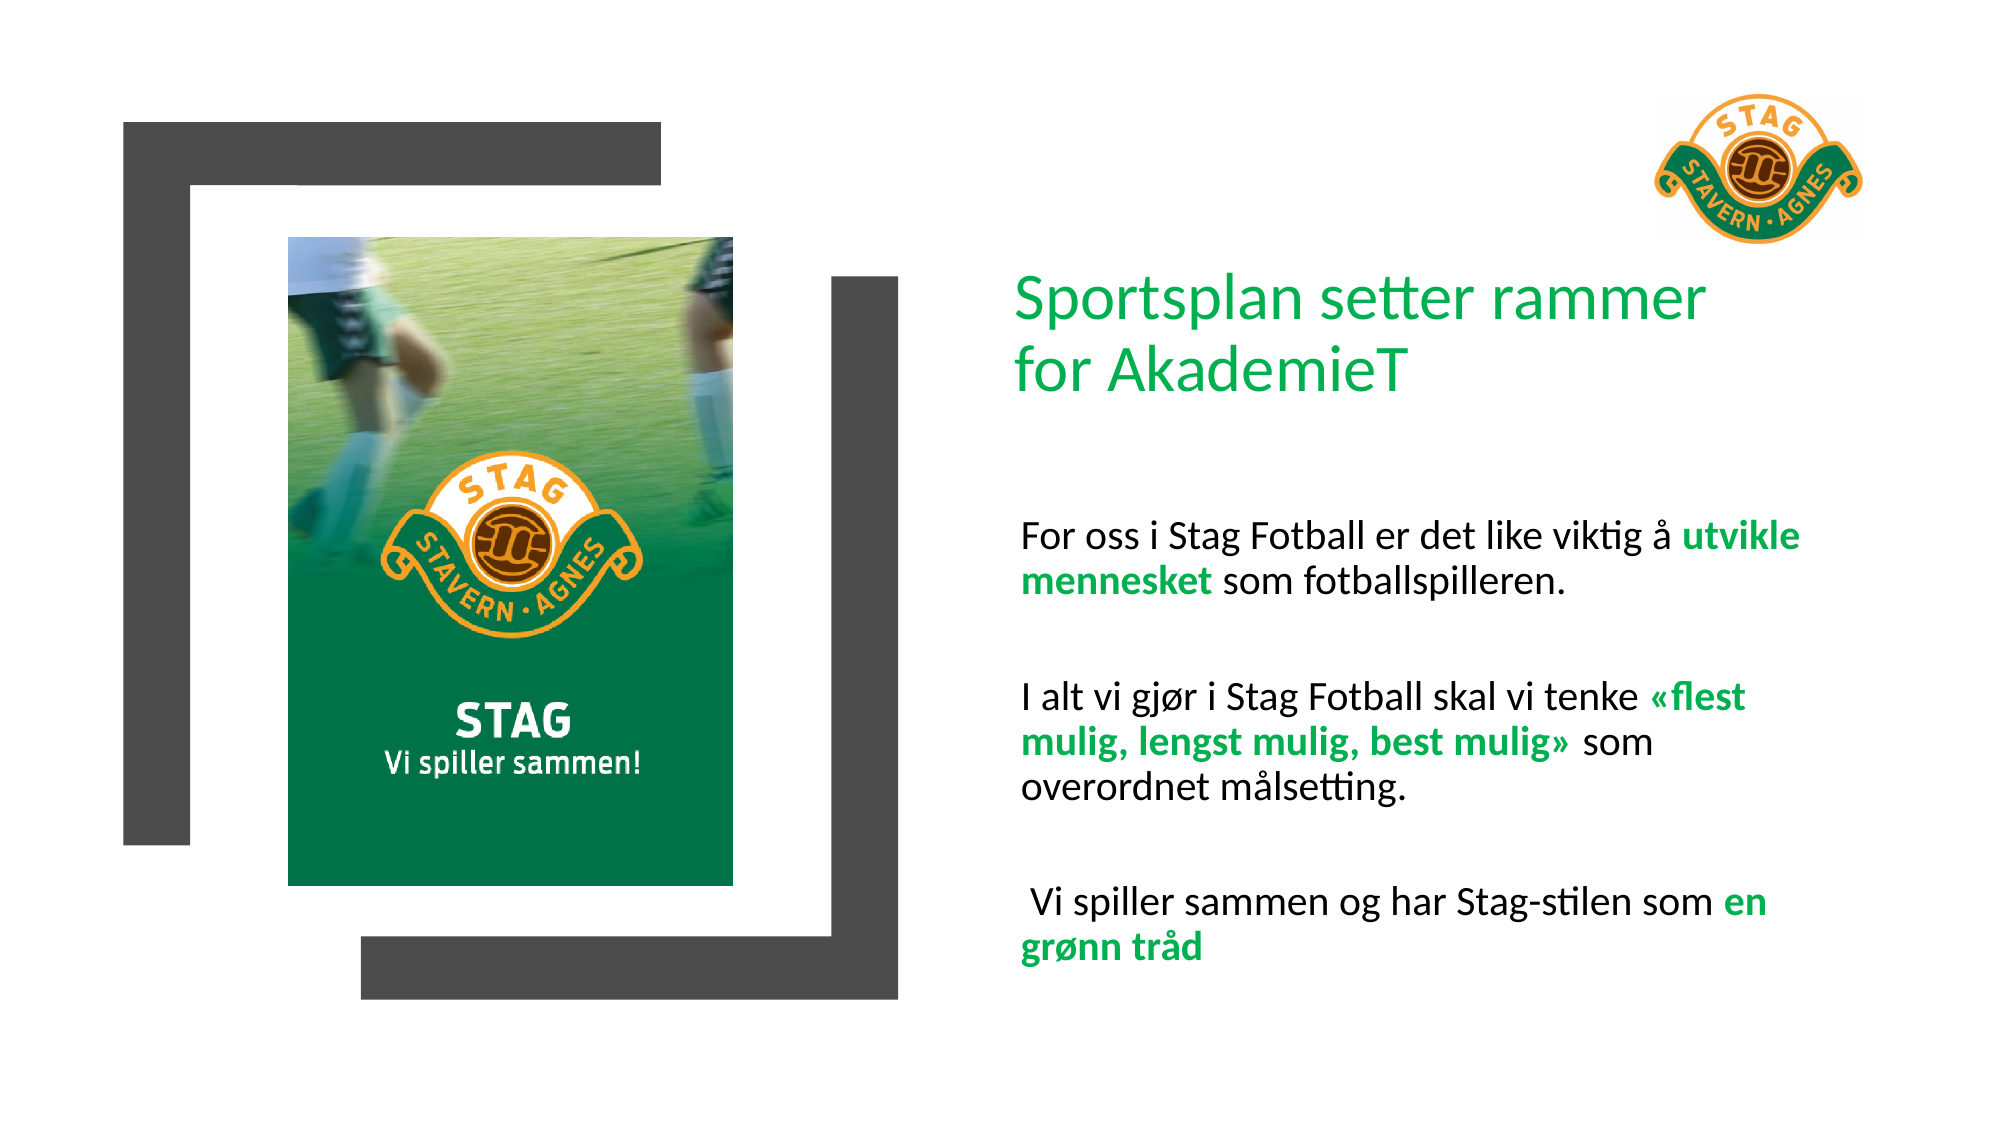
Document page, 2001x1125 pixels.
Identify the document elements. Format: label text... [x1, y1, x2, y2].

picture [1654, 94, 1863, 244]
list For oss i Stag Fotball er det like viktig å utvikle mennesket som fotballspilleren. I alt vi gjør i Stag Fotball skal vi tenke «flest mulig, lengst mulig, best mulig» som overordnet målsetting. Vi spiller sammen og har Stag-stilen som en grønn tråd [969, 444, 1853, 1014]
title Sportsplan setter rammer for AkademieT [999, 207, 1861, 460]
text_box [123, 122, 661, 846]
text_box [360, 276, 899, 1000]
picture [288, 237, 734, 886]
